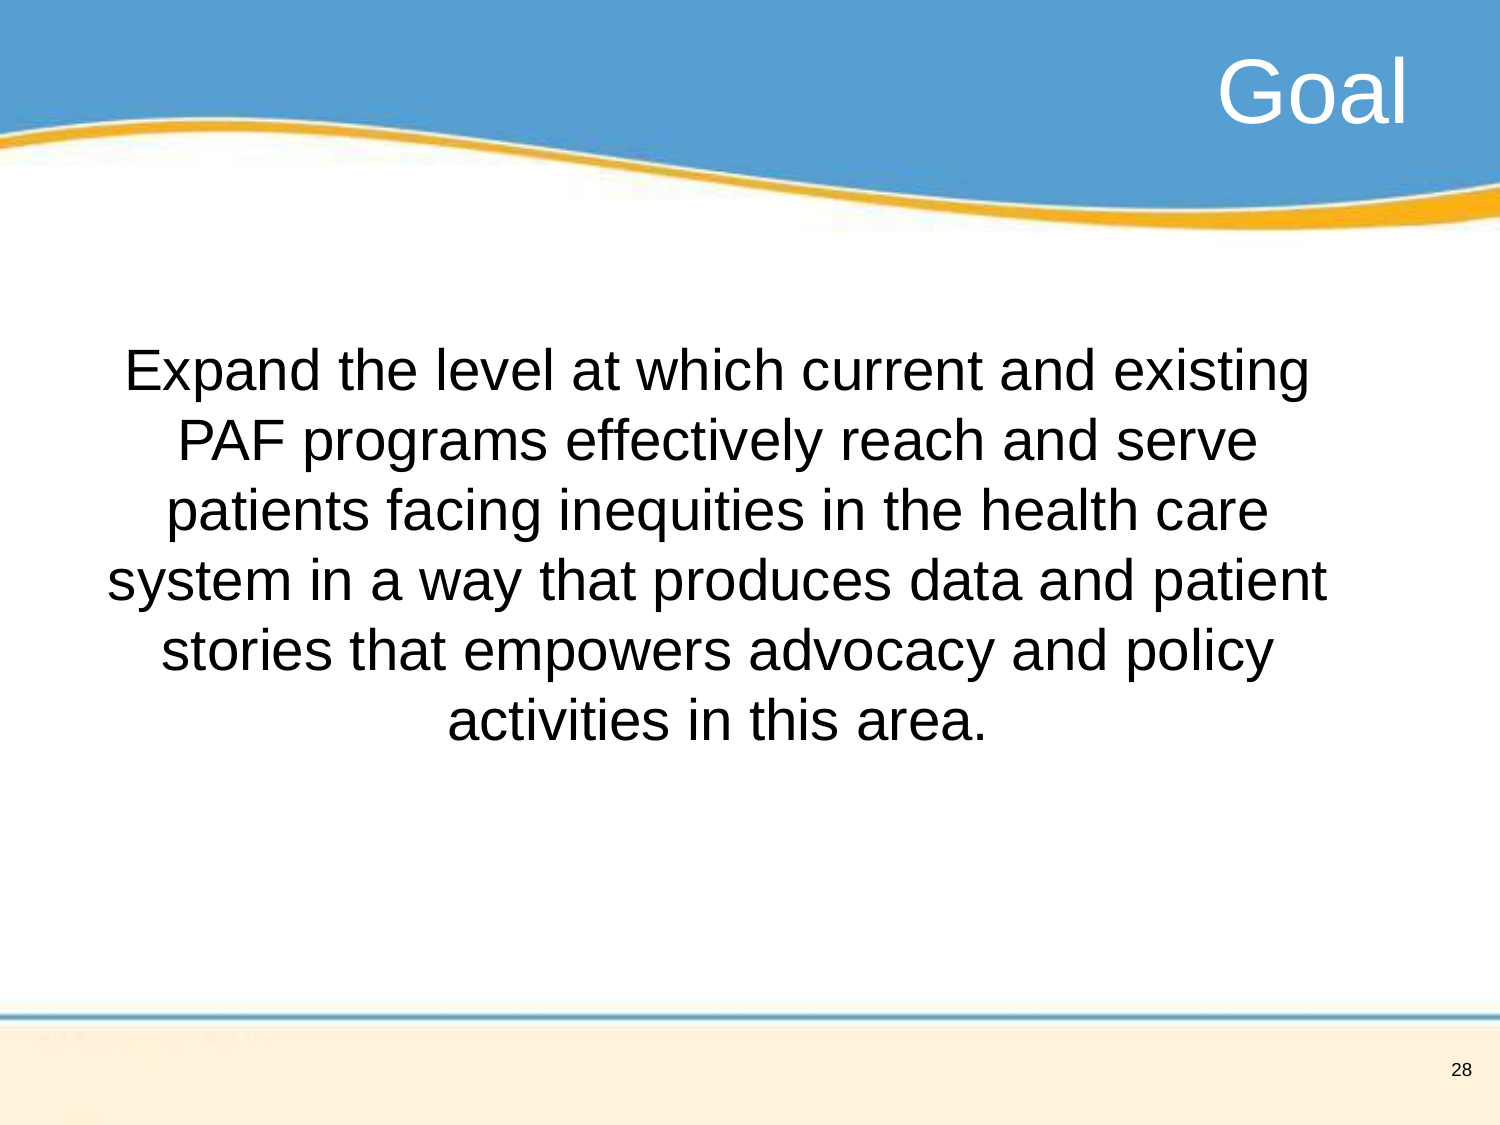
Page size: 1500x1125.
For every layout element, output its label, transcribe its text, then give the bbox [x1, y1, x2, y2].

list Expand the level at which current and existing PAF programs effectively reach and serve patients facing inequities in the health care system in a way that produces data and patient stories that empowers advocacy and policy activities in this area. [74, 324, 1363, 1093]
slide_number 28 [1337, 1049, 1488, 1103]
title Goal [75, 24, 1425, 125]
picture [0, 0, 1500, 1125]
